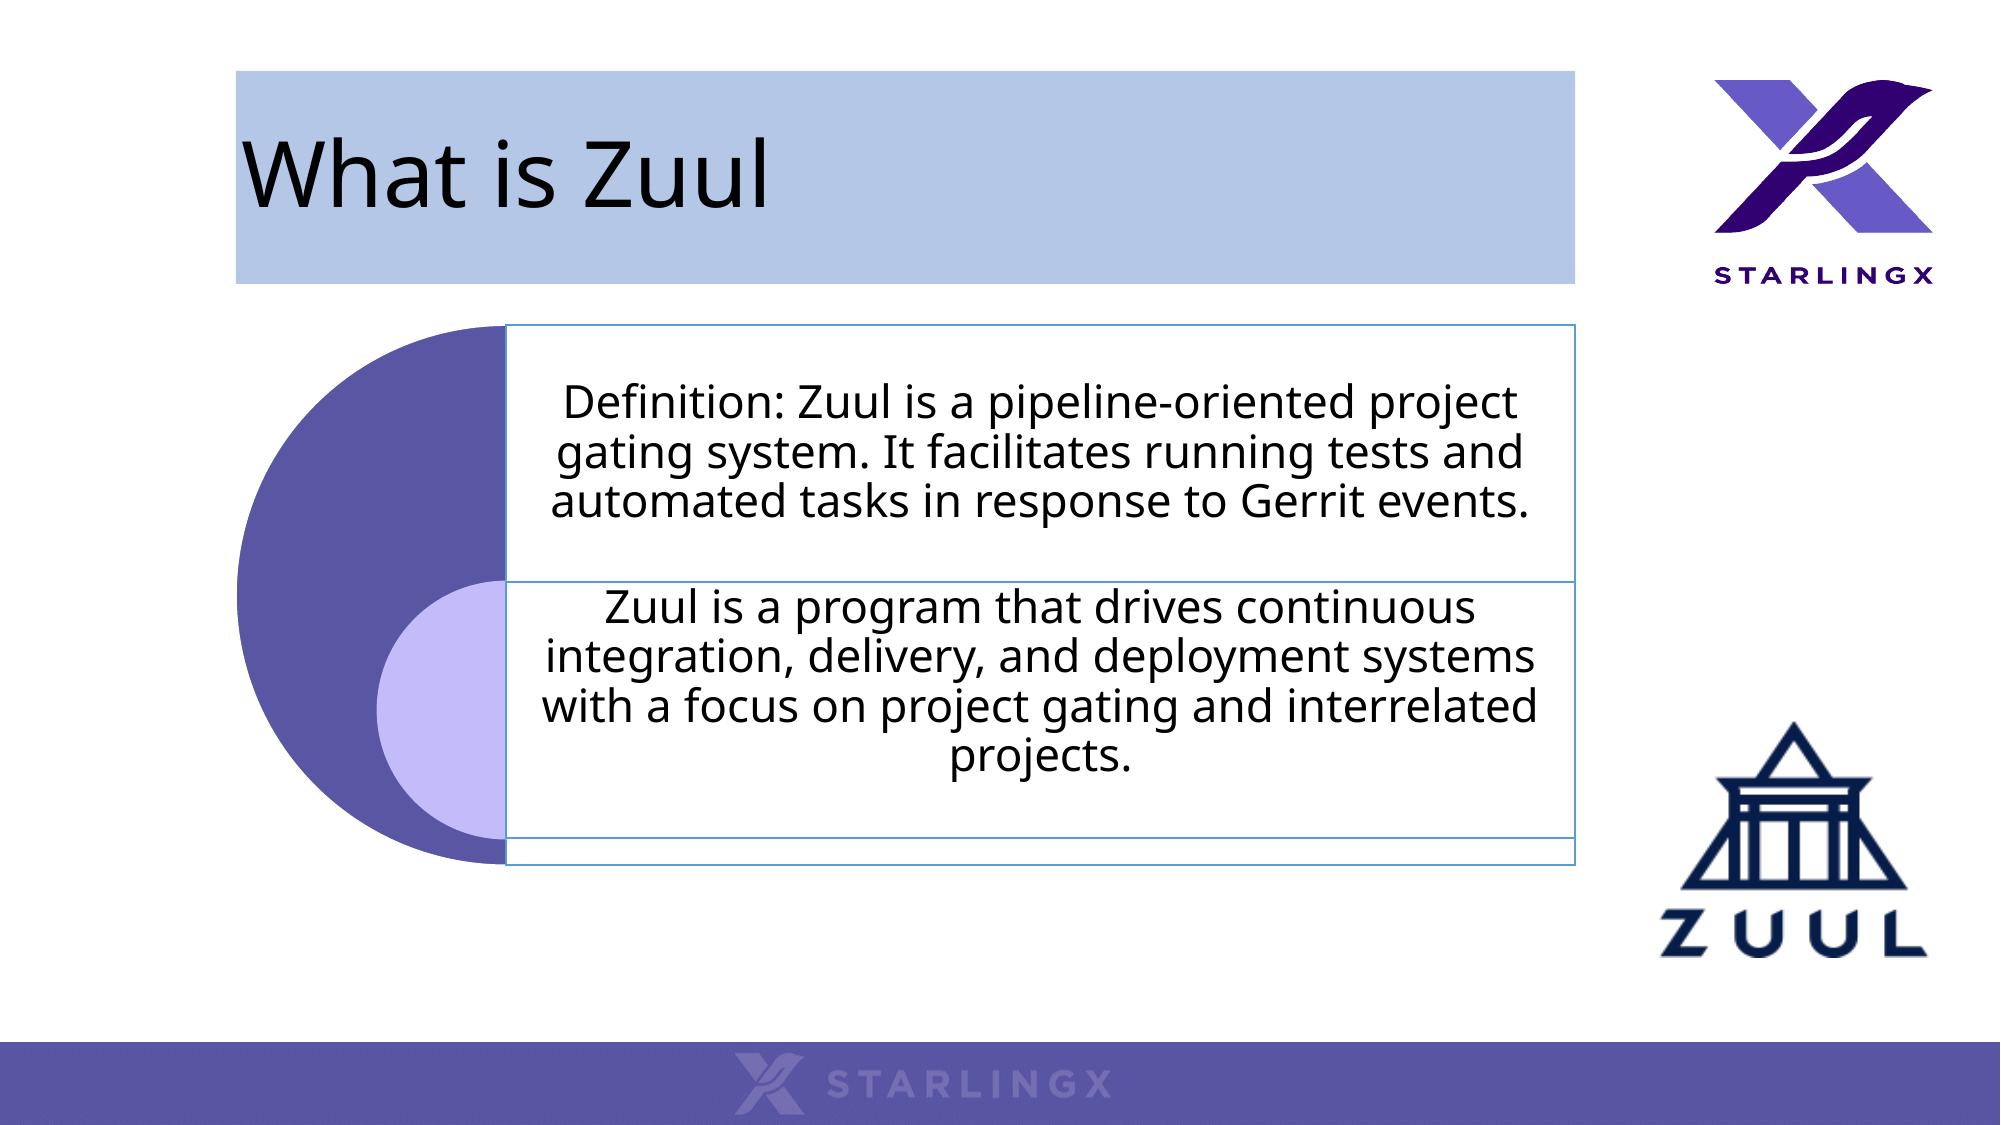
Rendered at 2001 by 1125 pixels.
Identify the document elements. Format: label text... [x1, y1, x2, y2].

title What is Zuul [235, 70, 1576, 284]
picture [0, 1042, 2000, 1125]
picture [1714, 80, 1933, 284]
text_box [235, 324, 1576, 866]
picture [1656, 720, 1933, 958]
